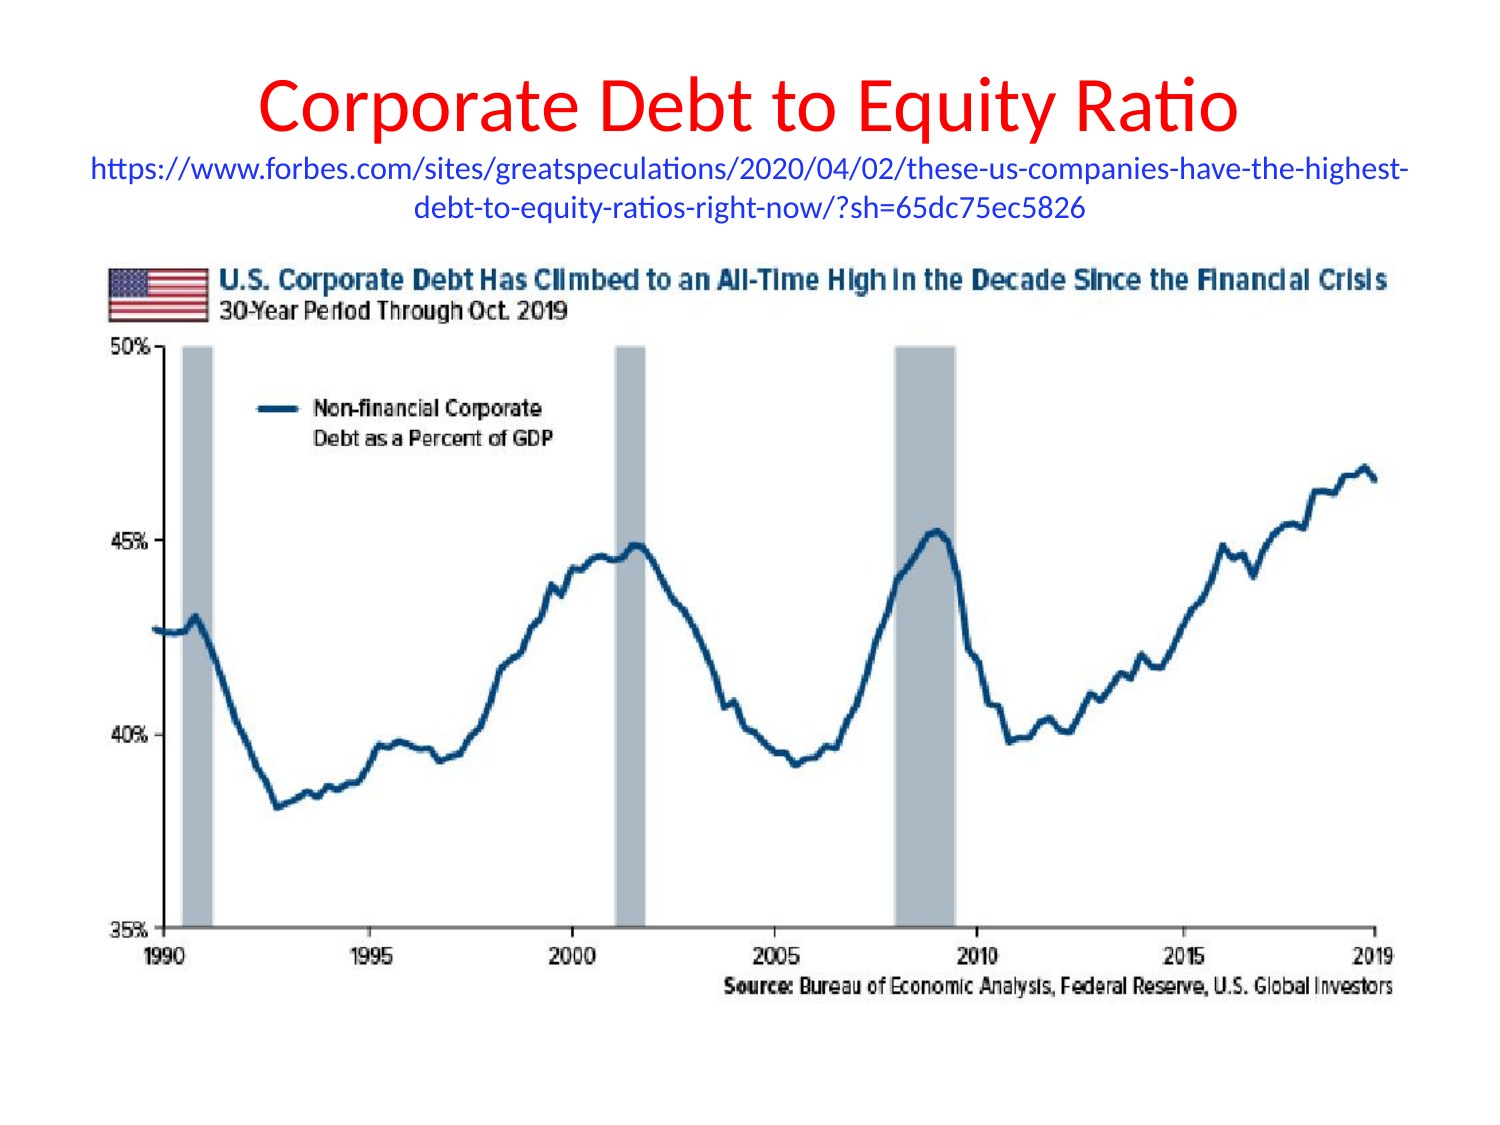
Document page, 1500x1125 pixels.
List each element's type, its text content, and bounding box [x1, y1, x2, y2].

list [105, 262, 1395, 1006]
title Corporate Debt to Equity Ratio https://www.forbes.com/sites/greatspeculations/2020/04/02/these-us-companies-have-the-highest-debt-to-equity-ratios-right-now/?sh=65dc75ec5826 [75, 45, 1425, 233]
